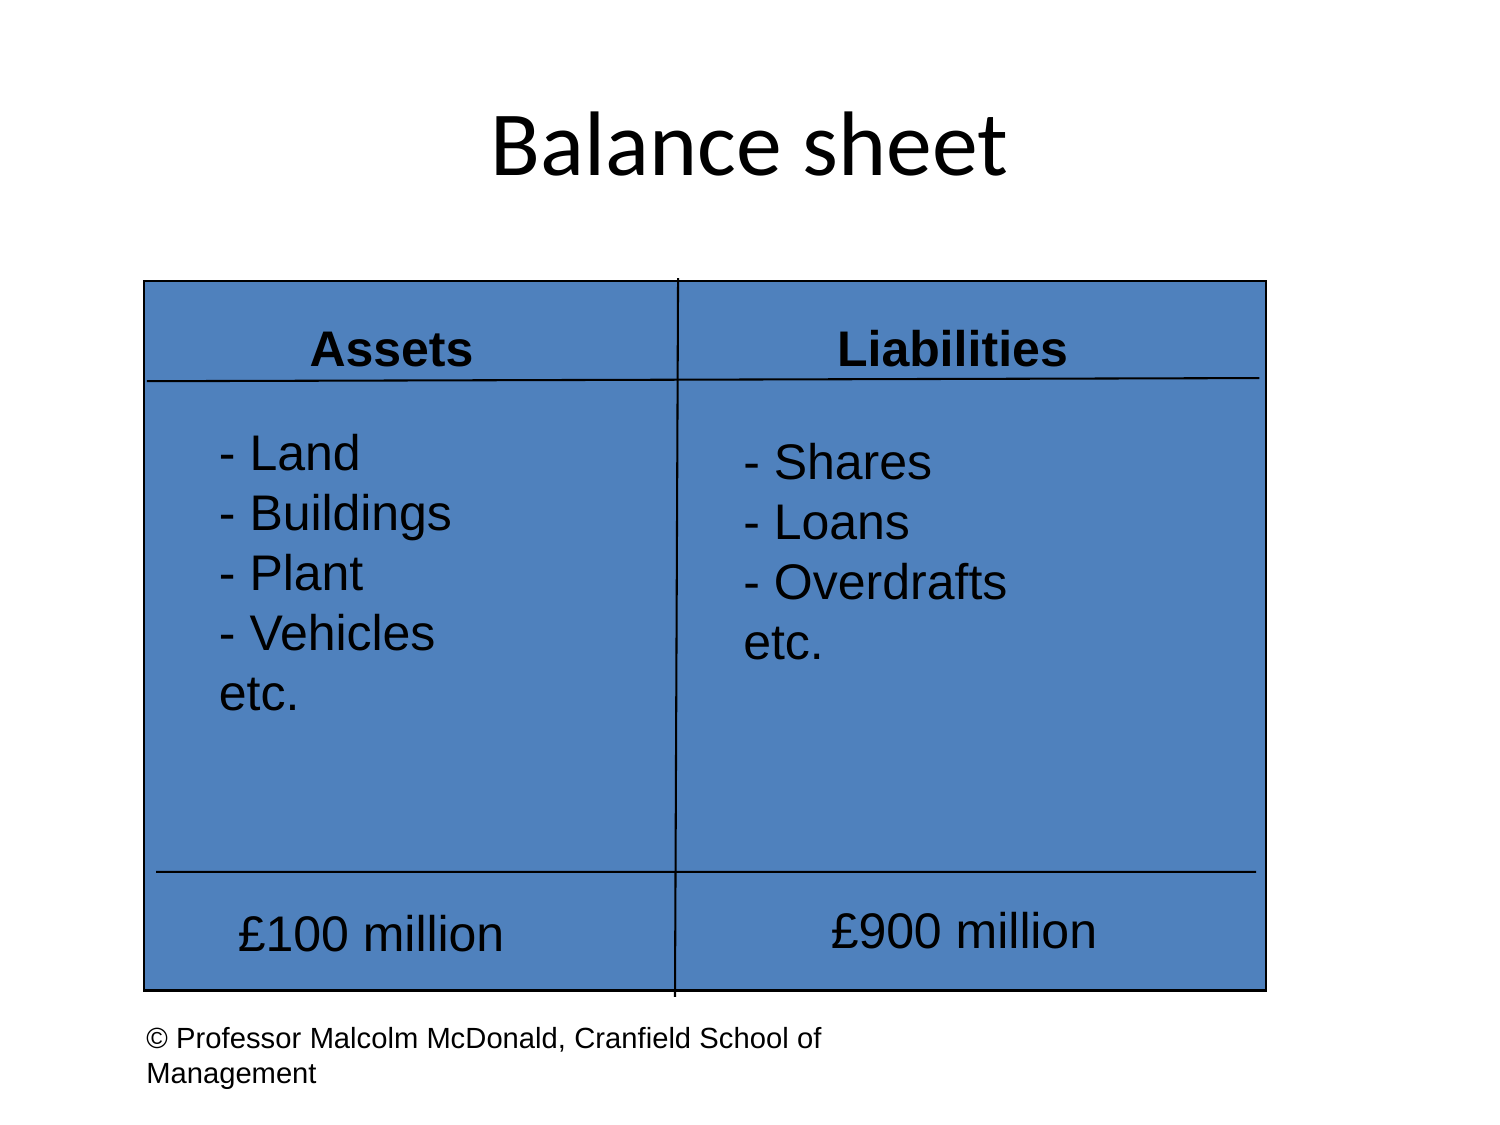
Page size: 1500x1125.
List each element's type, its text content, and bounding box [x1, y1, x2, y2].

text_box - Land - Buildings - Plant - Vehicles etc. [204, 412, 467, 788]
title Balance sheet [75, 45, 1425, 233]
text_box £100 million [223, 893, 520, 969]
text_box Liabilities [822, 309, 1168, 385]
text_box £900 million [816, 890, 1133, 966]
text_box [143, 281, 1266, 991]
text_box © Professor Malcolm McDonald, Cranfield School of Management [131, 1012, 1012, 1097]
text_box Assets [294, 381, 489, 385]
text_box Assets [294, 309, 489, 380]
text_box - Shares - Loans - Overdrafts etc. [728, 422, 1023, 677]
